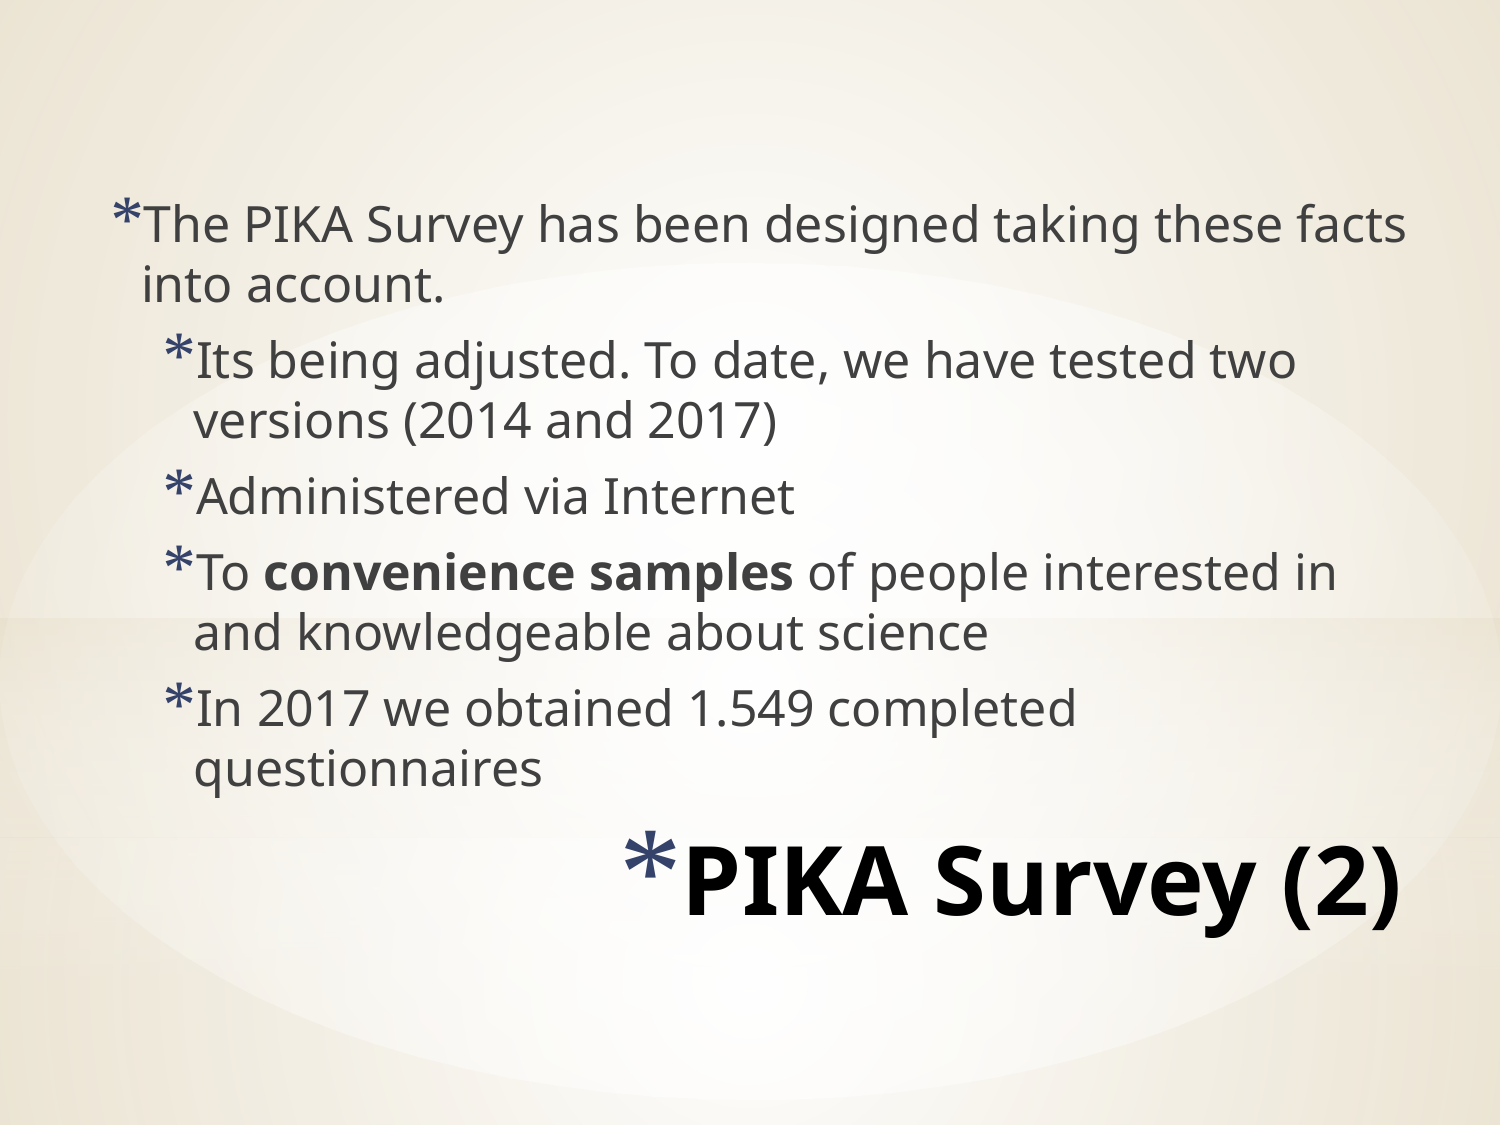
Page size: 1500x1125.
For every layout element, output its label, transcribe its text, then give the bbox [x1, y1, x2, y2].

list The PIKA Survey has been designed taking these facts into account. Its being adjusted. To date, we have tested two versions (2014 and 2017) Administered via Internet To convenience samples of people interested in and knowledgeable about science In 2017 we obtained 1.549 completed questionnaires [88, 184, 1436, 787]
title PIKA Survey (2) [348, 812, 1417, 1000]
